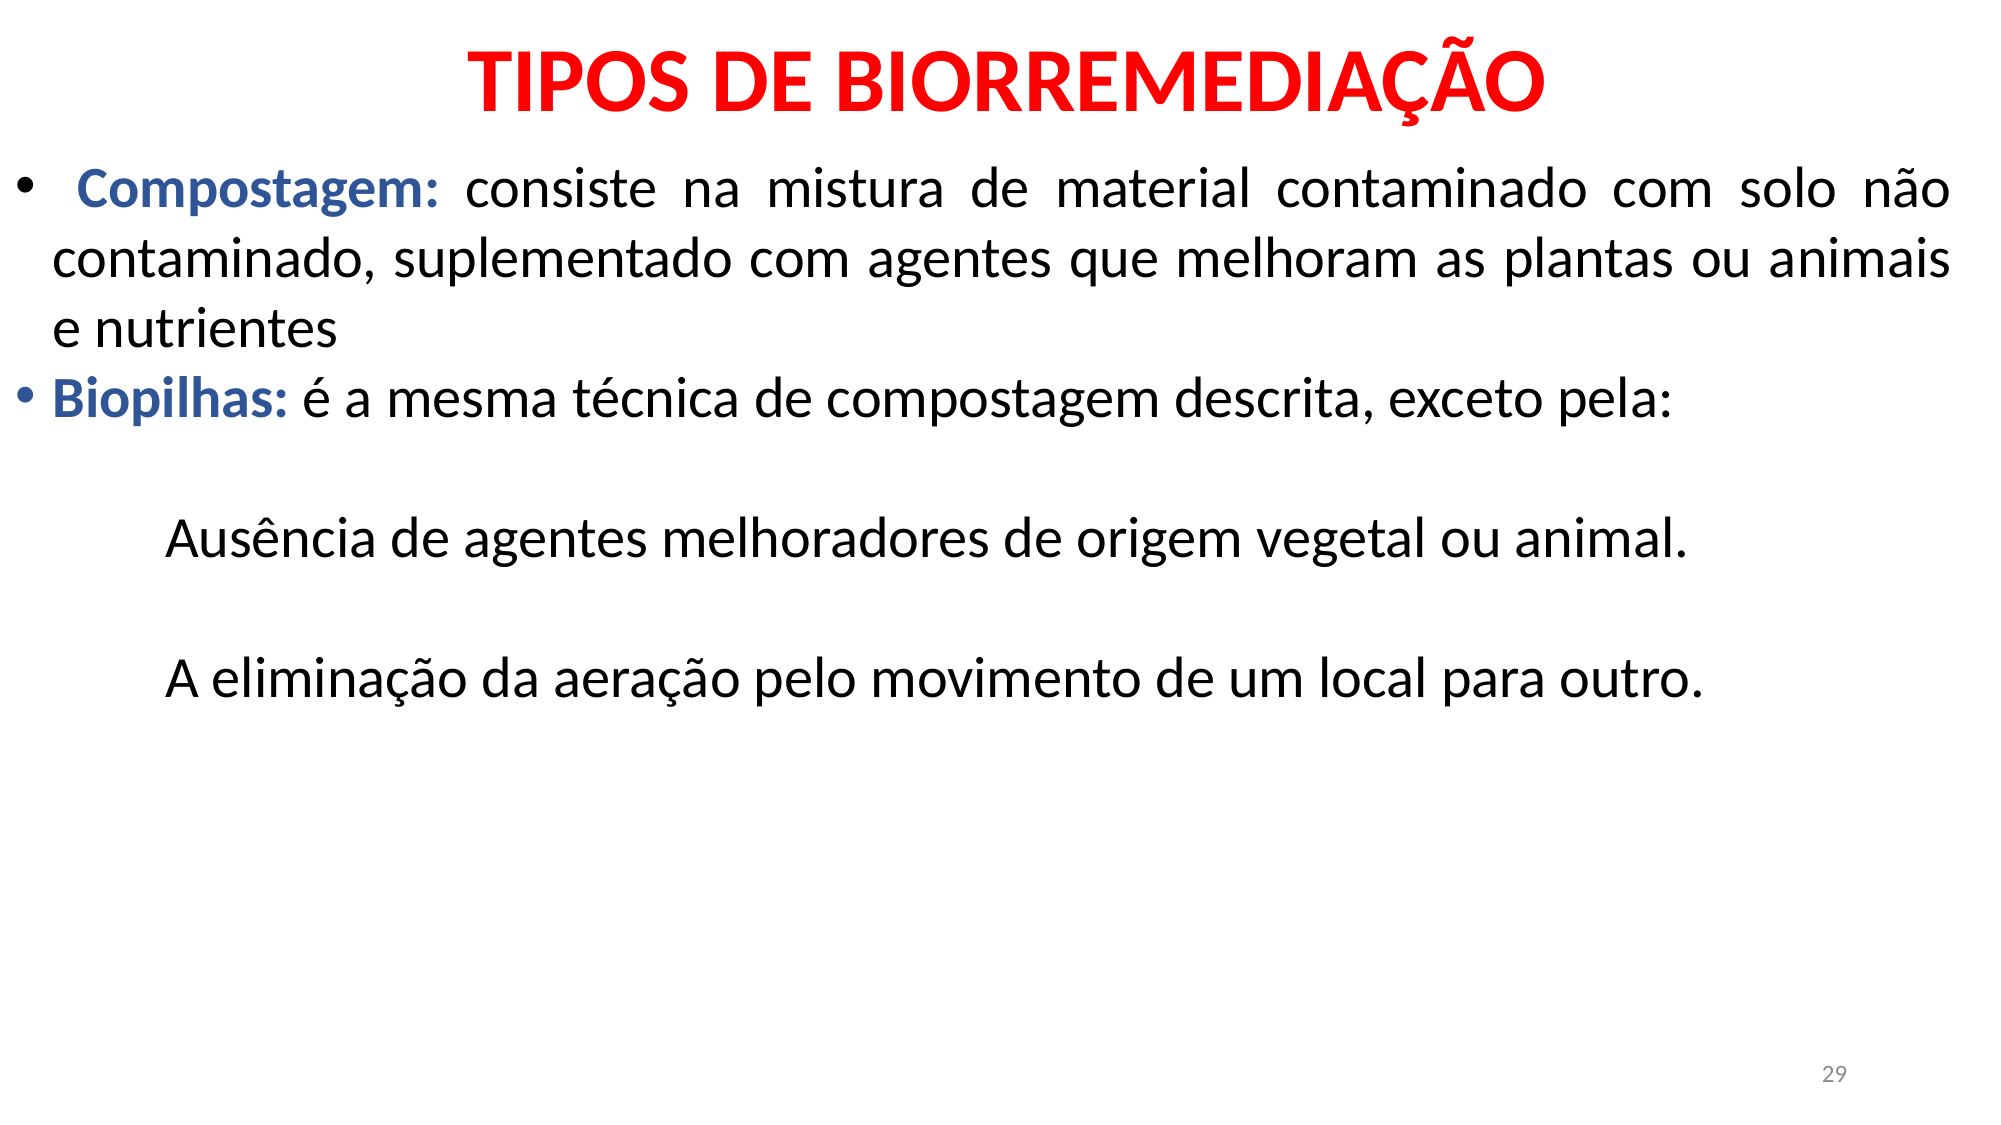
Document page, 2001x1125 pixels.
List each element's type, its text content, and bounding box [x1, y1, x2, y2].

text_box TIPOS DE BIORREMEDIAÇÃO [452, 21, 1615, 142]
slide_number 29 [1412, 1042, 1863, 1103]
list Compostagem: consiste na mistura de material contaminado com solo não contaminado, suplementado com agentes que melhoram as plantas ou animais e nutrientes Biopilhas: é a mesma técnica de compostagem descrita, exceto pela: Ausência de agentes melhoradores de origem vegetal ou animal. A eliminação da aeração pelo movimento de um local para outro. [0, 141, 1968, 394]
